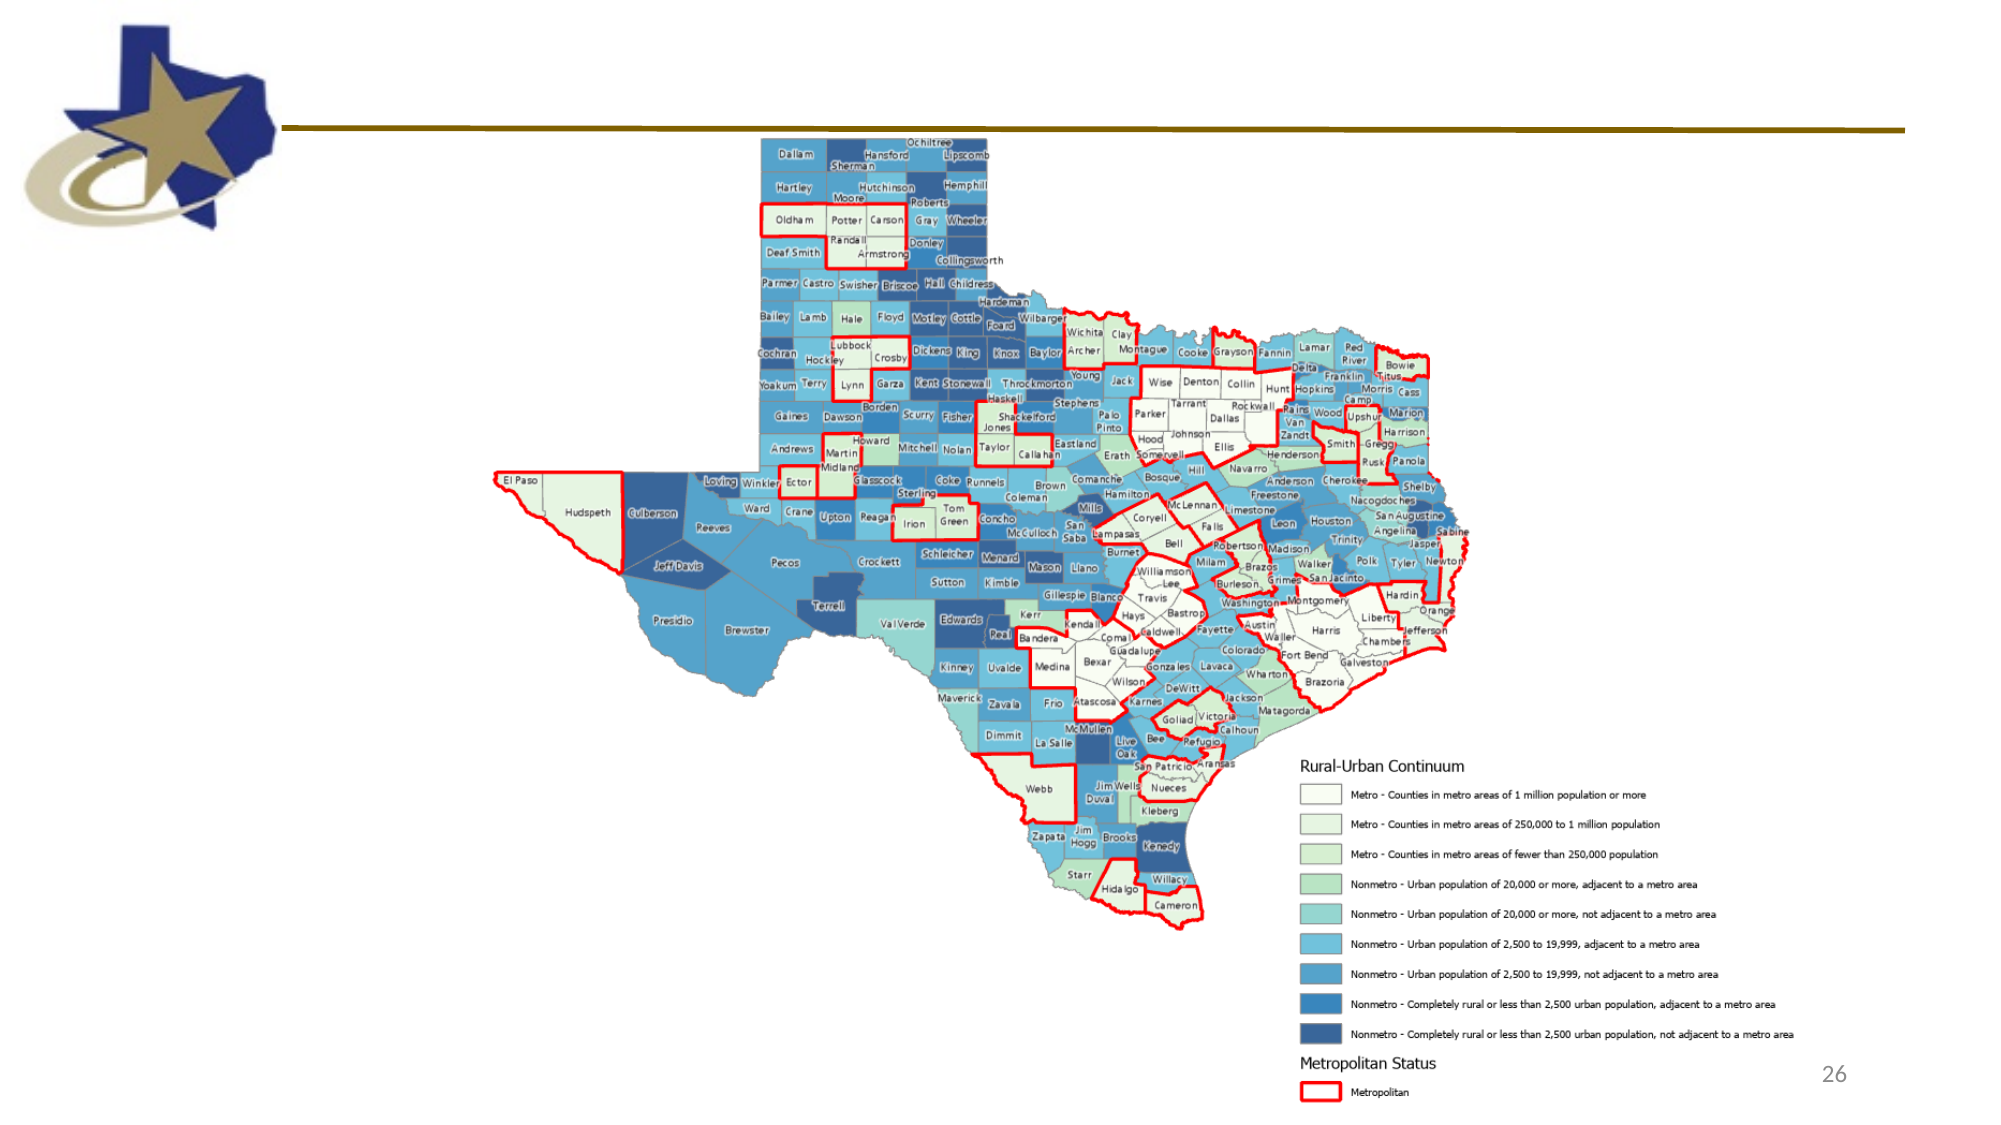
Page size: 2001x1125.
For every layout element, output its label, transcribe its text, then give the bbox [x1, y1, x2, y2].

slide_number 26 [1799, 1042, 1863, 1103]
picture [20, 0, 282, 261]
picture [485, 136, 1799, 1125]
